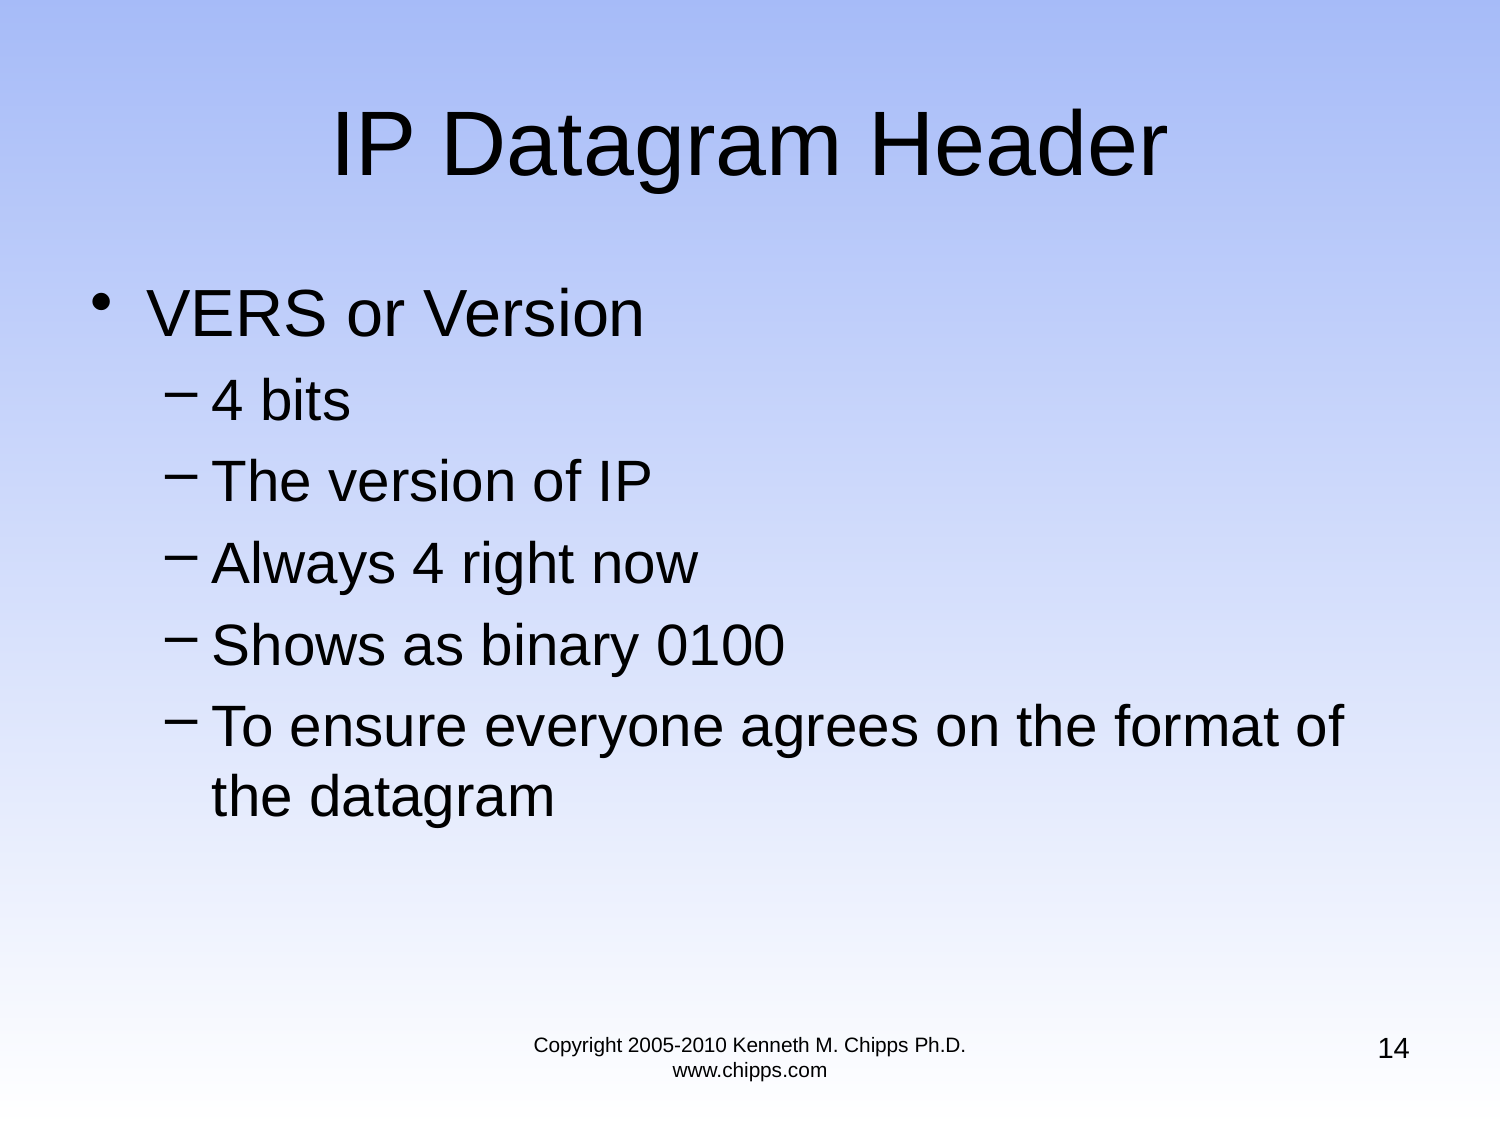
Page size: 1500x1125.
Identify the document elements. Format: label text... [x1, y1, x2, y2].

list VERS or Version 4 bits The version of IP Always 4 right now Shows as binary 0100 To ensure everyone agrees on the format of the datagram [74, 262, 1426, 1006]
footer Copyright 2005-2010 Kenneth M. Chipps Ph.D. www.chipps.com [449, 1024, 1051, 1103]
slide_number 14 [1074, 1021, 1426, 1101]
title IP Datagram Header [74, 44, 1426, 233]
